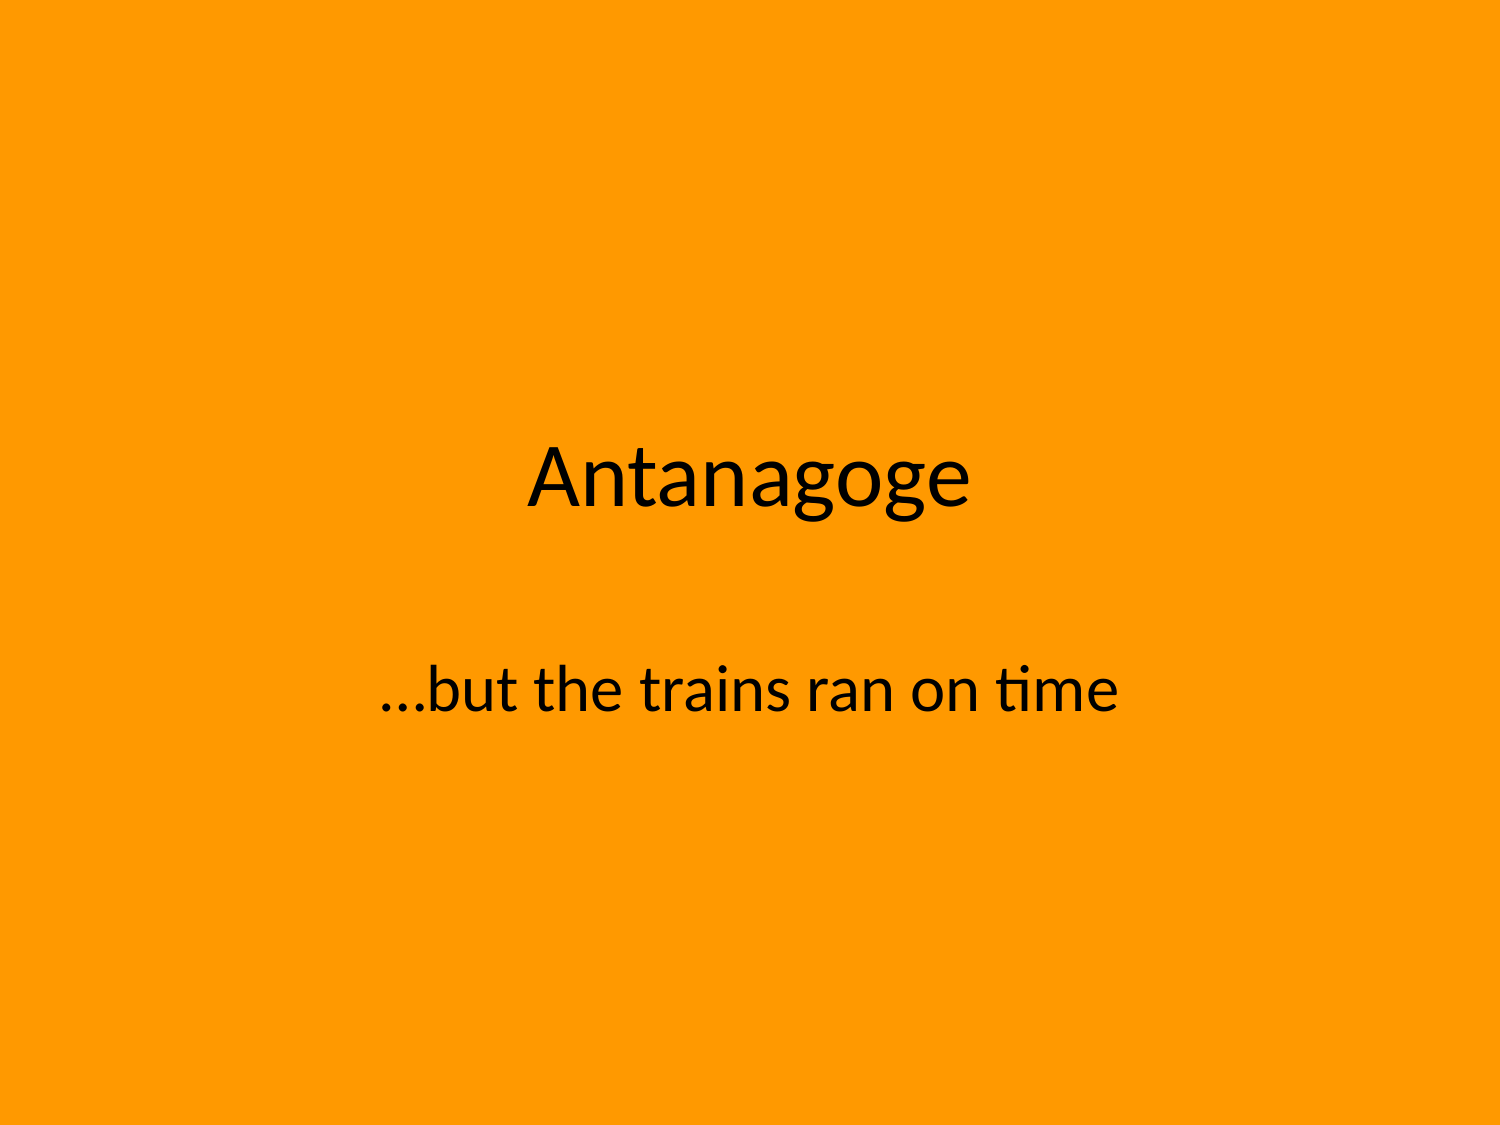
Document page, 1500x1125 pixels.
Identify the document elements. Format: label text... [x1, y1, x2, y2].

subtitle …but the trains ran on time [225, 637, 1275, 925]
title Antanagoge [112, 349, 1388, 591]
